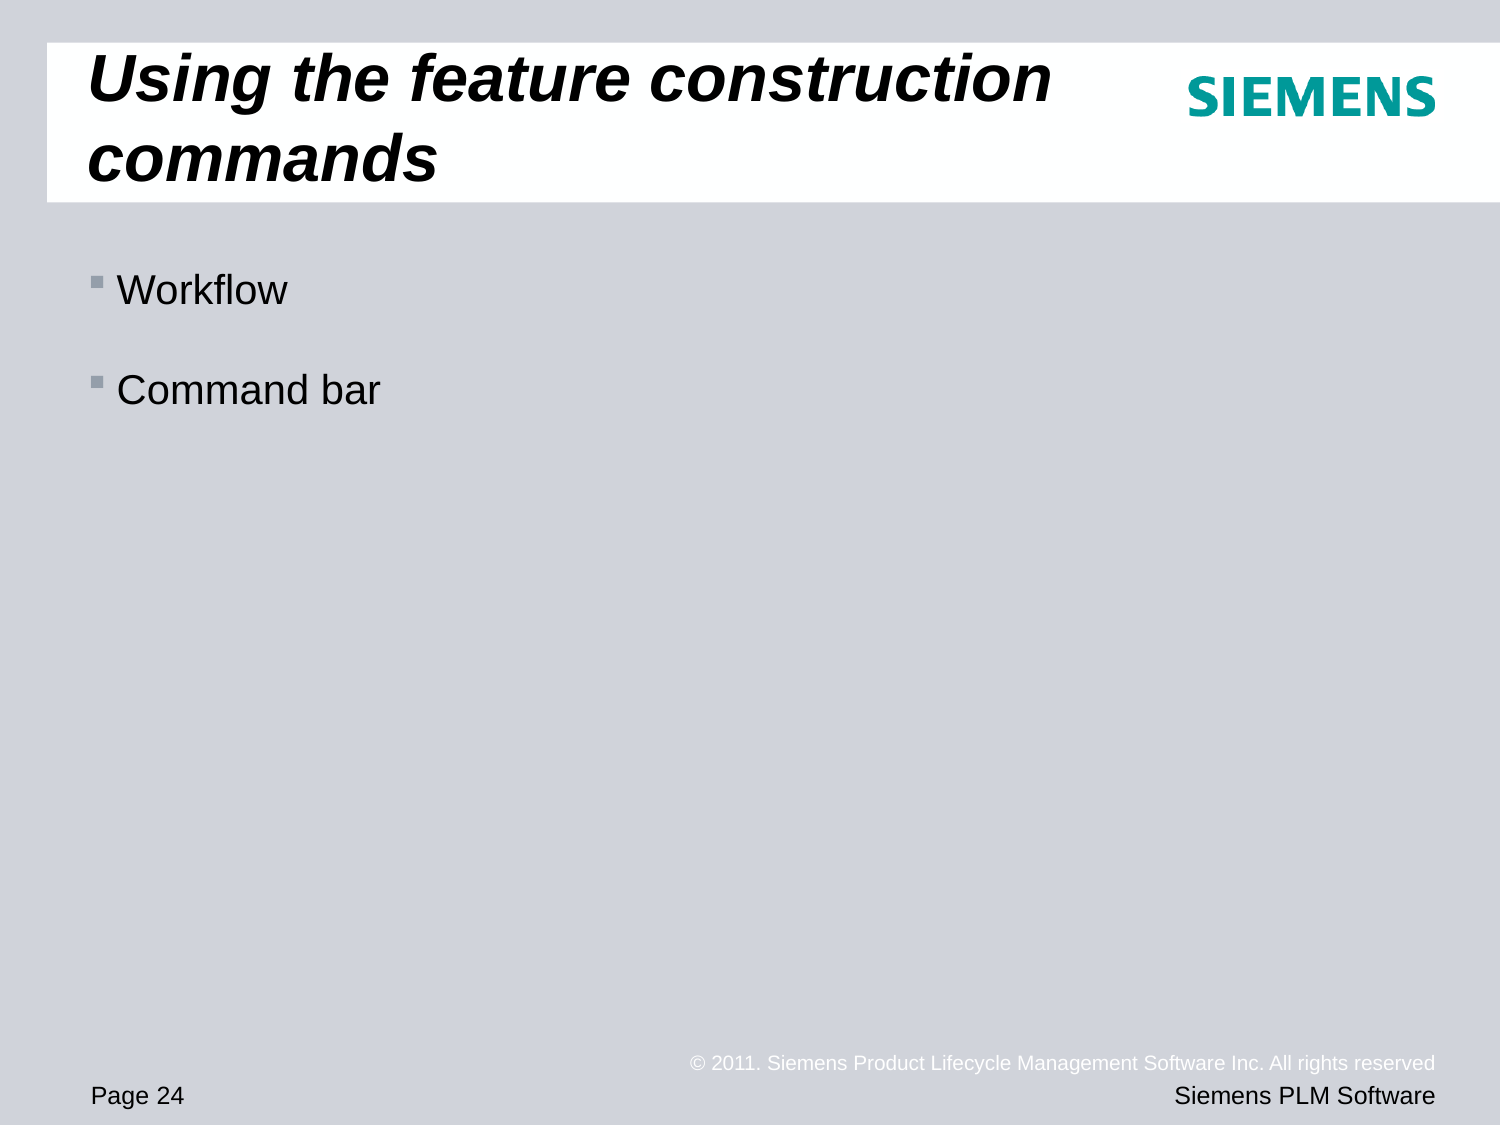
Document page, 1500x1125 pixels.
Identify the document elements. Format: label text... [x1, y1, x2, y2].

picture [1181, 69, 1444, 123]
title Using the feature construction commands [87, 62, 1108, 196]
list Workflow Command bar [87, 262, 1438, 1013]
